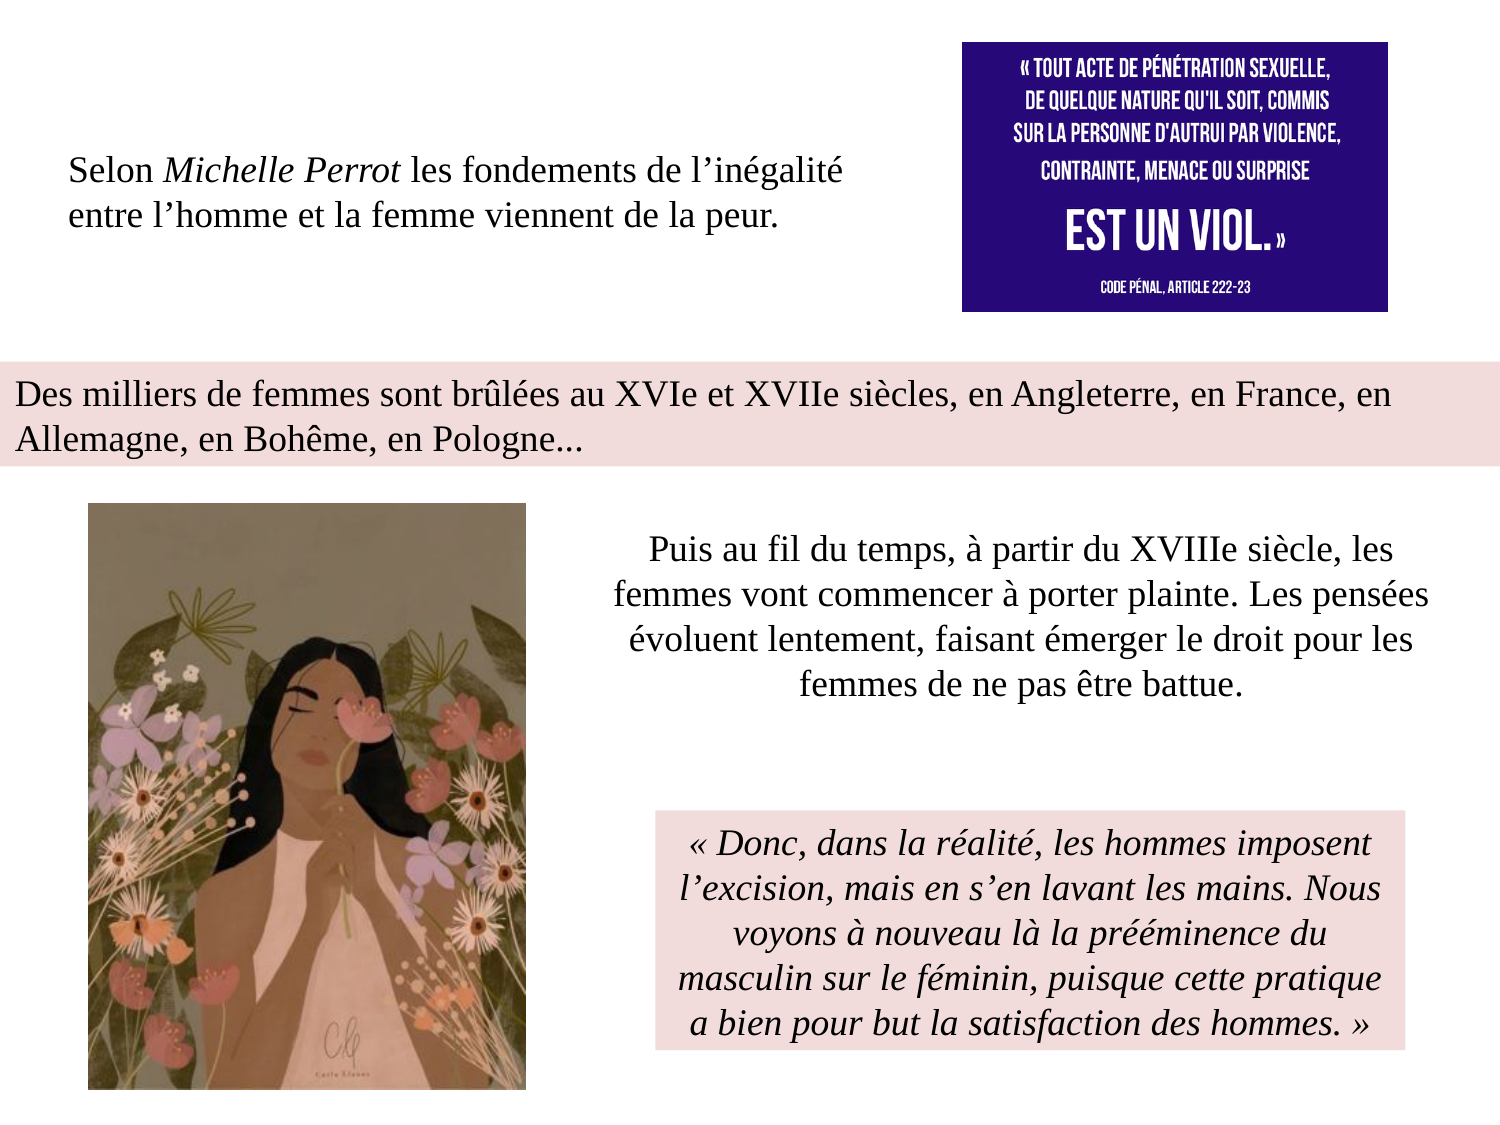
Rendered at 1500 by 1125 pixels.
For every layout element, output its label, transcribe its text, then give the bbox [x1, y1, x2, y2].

text_box « Donc, dans la réalité, les hommes imposent l’excision, mais en s’en lavant les mains. Nous voyons à nouveau là la prééminence du masculin sur le féminin, puisque cette pratique a bien pour but la satisfaction des hommes. » [655, 810, 1406, 1051]
text_box Selon Michelle Perrot les fondements de l’inégalité entre l’homme et la femme viennent de la peur. [53, 137, 904, 243]
text_box Des milliers de femmes sont brûlées au XVIe et XVIIe siècles, en Angleterre, en France, en Allemagne, en Bohême, en Pologne... [0, 361, 1500, 467]
picture [88, 503, 526, 1090]
text_box Puis au fil du temps, à partir du XVIIIe siècle, les femmes vont commencer à porter plainte. Les pensées évoluent lentement, faisant émerger le droit pour les femmes de ne pas être battue. [596, 516, 1447, 712]
picture [962, 42, 1389, 313]
